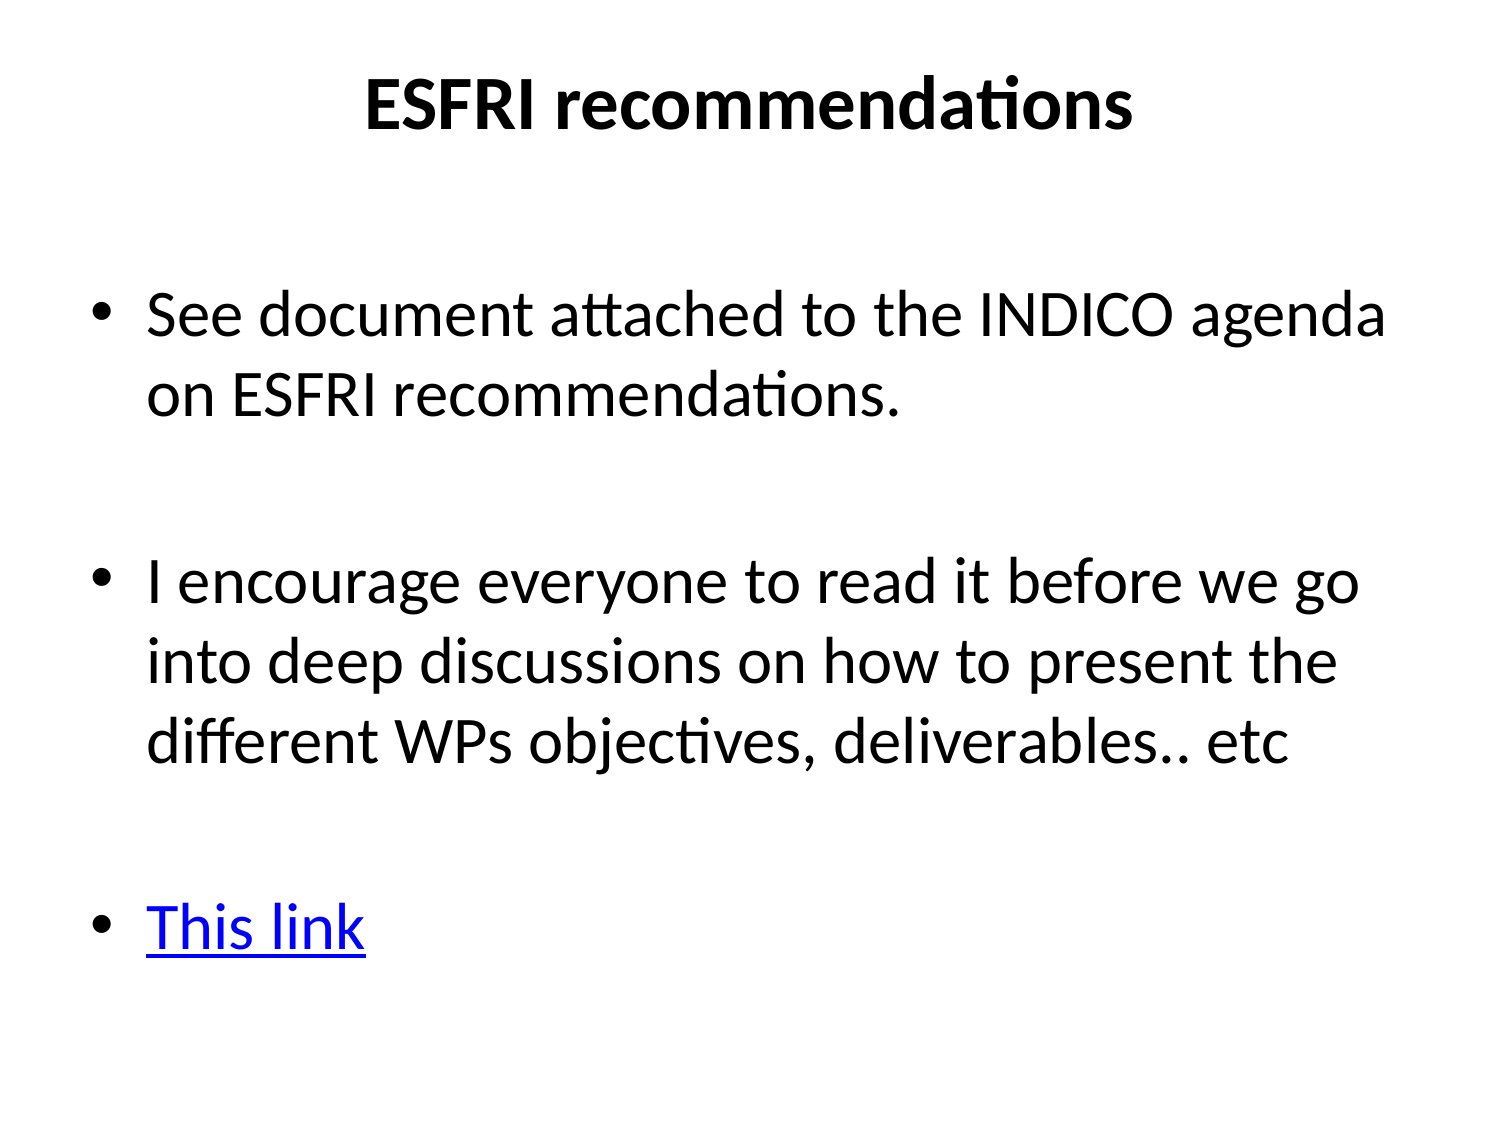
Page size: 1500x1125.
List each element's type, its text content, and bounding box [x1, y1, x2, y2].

list See document attached to the INDICO agenda on ESFRI recommendations. I encourage everyone to read it before we go into deep discussions on how to present the different WPs objectives, deliverables.. etc This link [75, 262, 1425, 1005]
title ESFRI recommendations [75, 45, 1425, 154]
